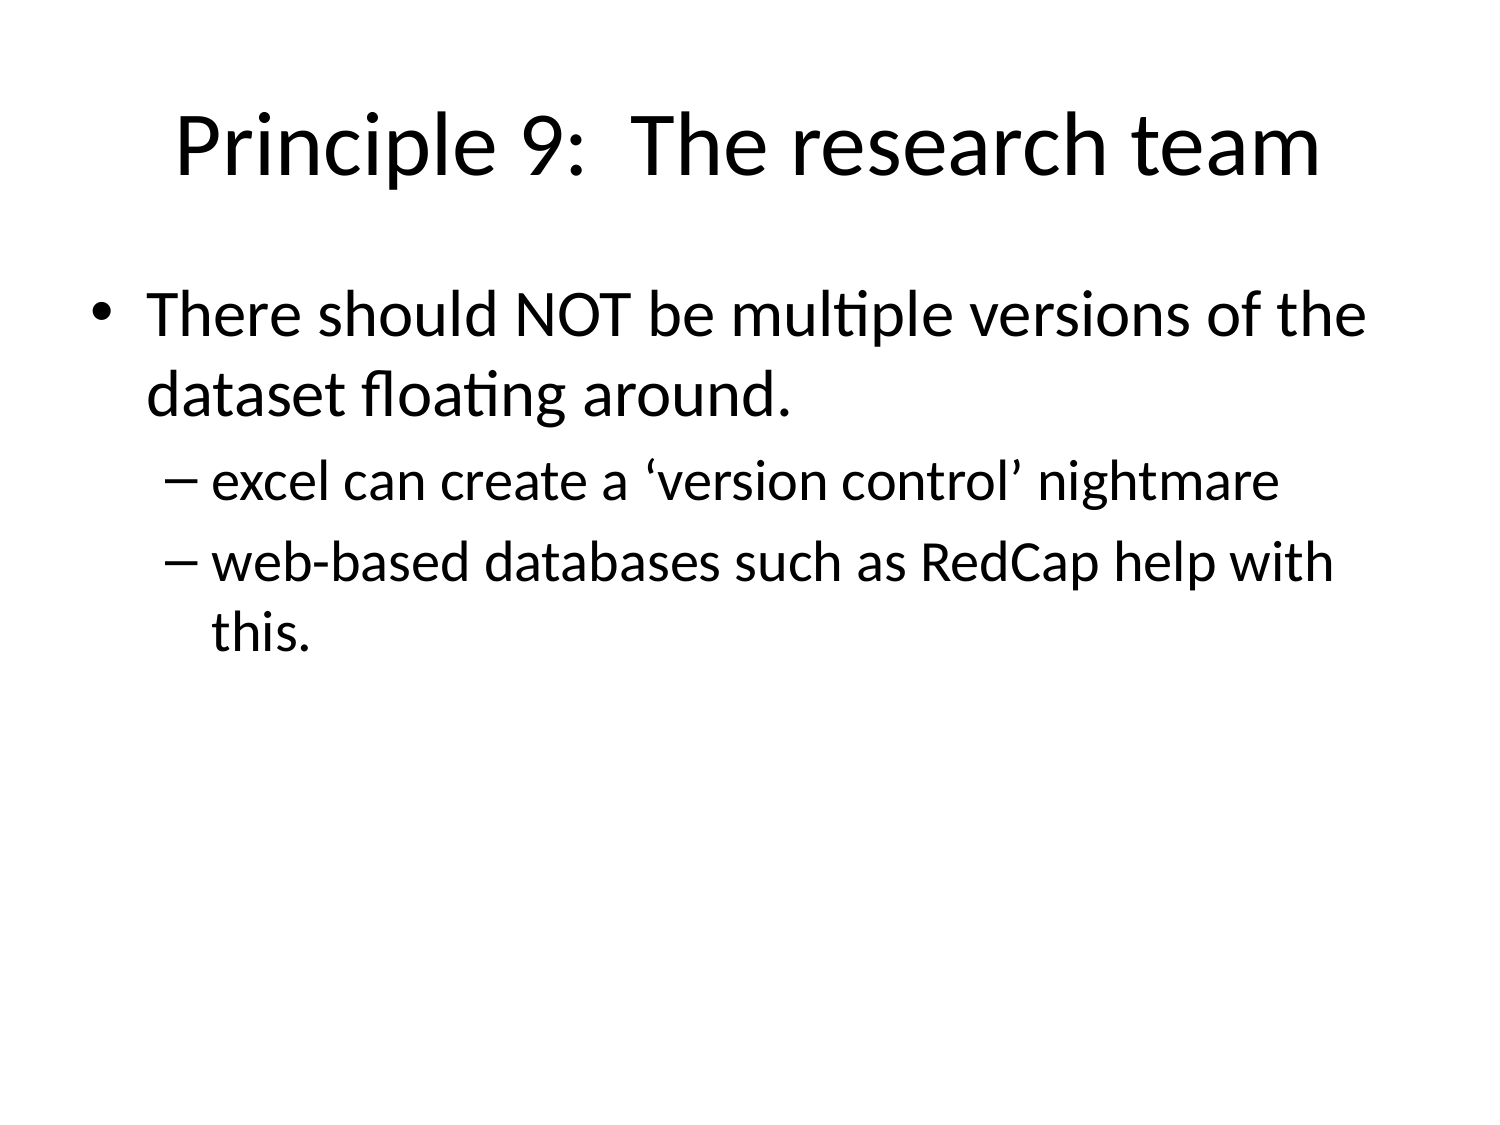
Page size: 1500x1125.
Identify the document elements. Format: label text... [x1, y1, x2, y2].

list There should NOT be multiple versions of the dataset floating around. excel can create a ‘version control’ nightmare web-based databases such as RedCap help with this. [75, 262, 1425, 1005]
title Principle 9: The research team [75, 45, 1425, 233]
